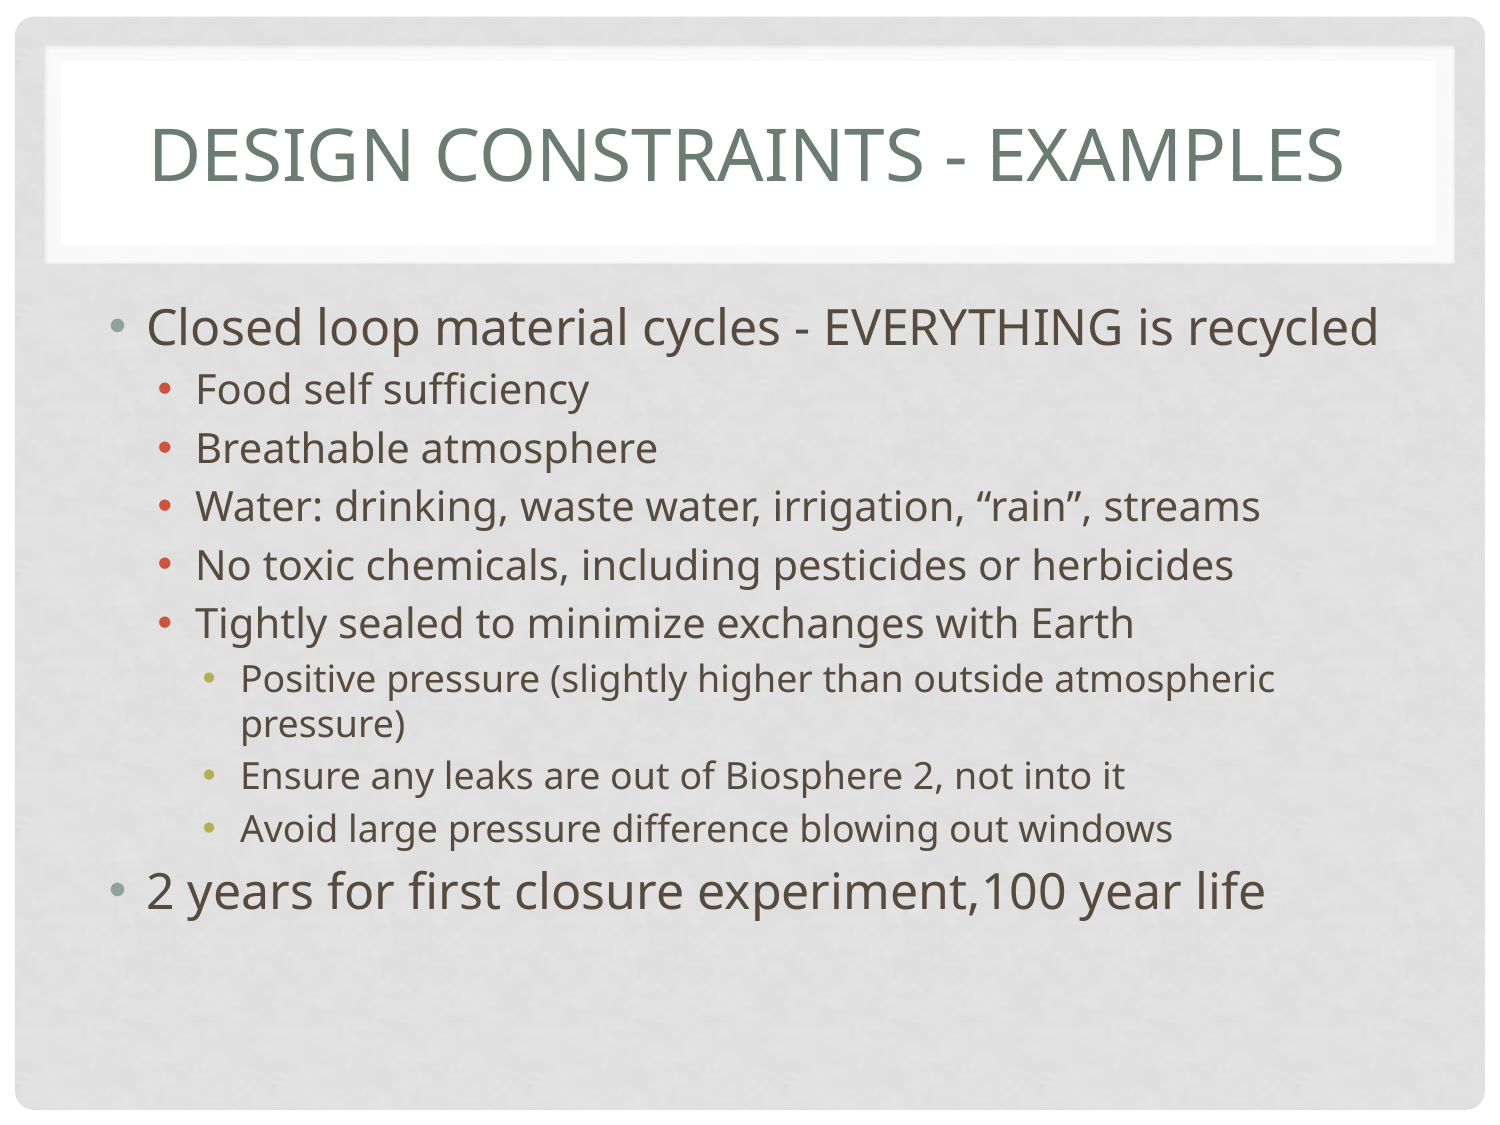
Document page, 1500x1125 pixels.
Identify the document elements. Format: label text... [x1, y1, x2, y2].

title DESIGN CONSTRAINTS - examples [69, 66, 1425, 238]
list Closed loop material cycles - EVERYTHING is recycled Food self sufficiency Breathable atmosphere Water: drinking, waste water, irrigation, “rain”, streams No toxic chemicals, including pesticides or herbicides Tightly sealed to minimize exchanges with Earth Positive pressure (slightly higher than outside atmospheric pressure) Ensure any leaks are out of Biosphere 2, not into it Avoid large pressure difference blowing out windows 2 years for first closure experiment,100 year life [75, 287, 1425, 1038]
